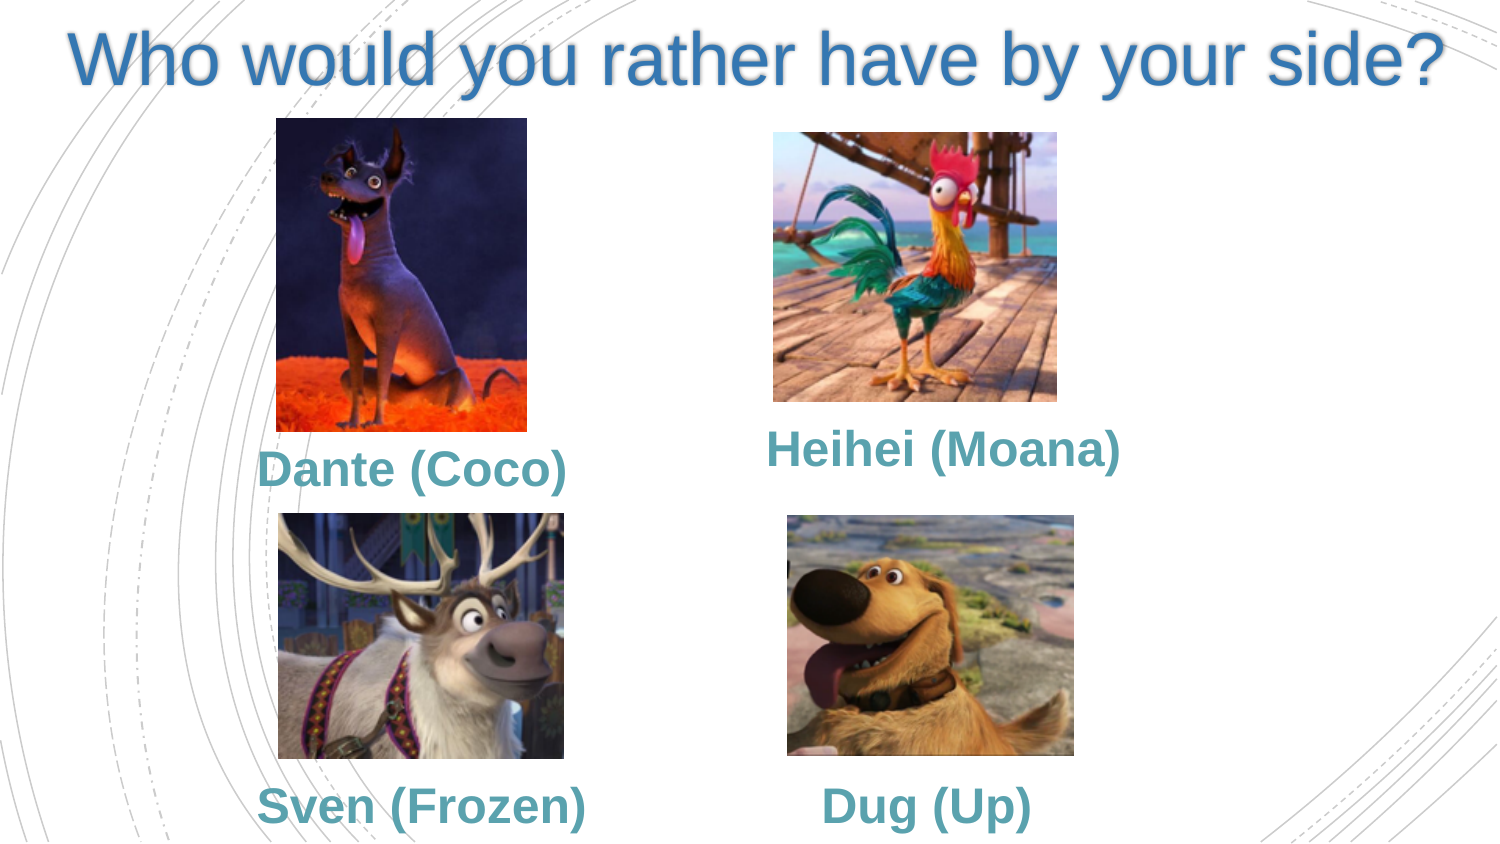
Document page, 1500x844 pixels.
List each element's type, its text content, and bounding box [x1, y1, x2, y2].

text_box Who would you rather have by your side? [29, 0, 1485, 107]
text_box Dante (Coco) [241, 421, 601, 534]
picture [276, 118, 527, 432]
picture [773, 132, 1057, 402]
text_box Dug (Up) [806, 758, 1166, 844]
text_box Sven (Frozen) [241, 758, 625, 844]
picture [787, 515, 1074, 757]
text_box Heihei (Moana) [750, 401, 1146, 513]
picture [277, 513, 565, 759]
